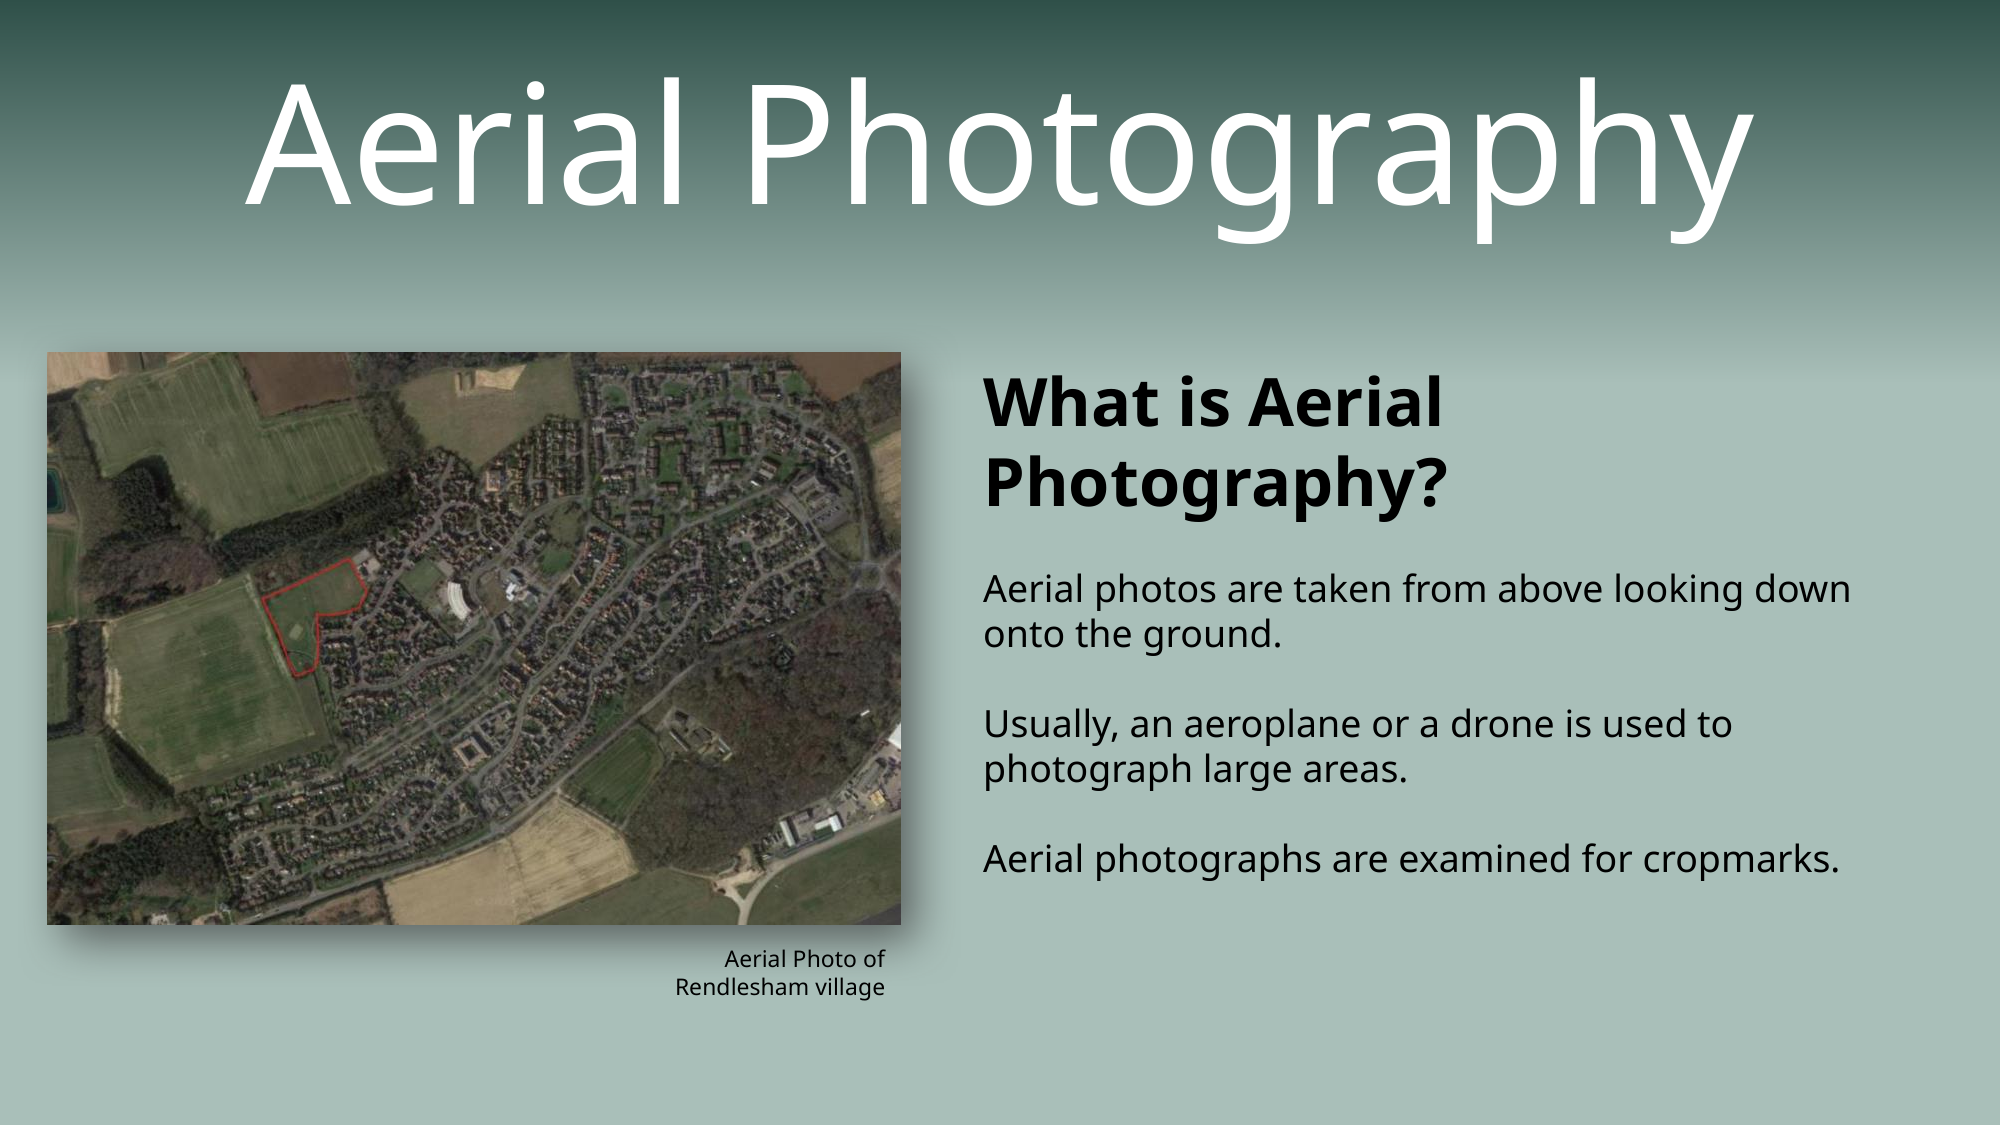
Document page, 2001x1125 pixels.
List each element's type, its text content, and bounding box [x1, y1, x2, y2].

text_box Aerial Photography [0, 30, 2000, 246]
text_box What is Aerial Photography? Aerial photos are taken from above looking down onto the ground. Usually, an aeroplane or a drone is used to photograph large areas. Aerial photographs are examined for cropmarks. [968, 352, 1892, 888]
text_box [47, 352, 901, 1009]
